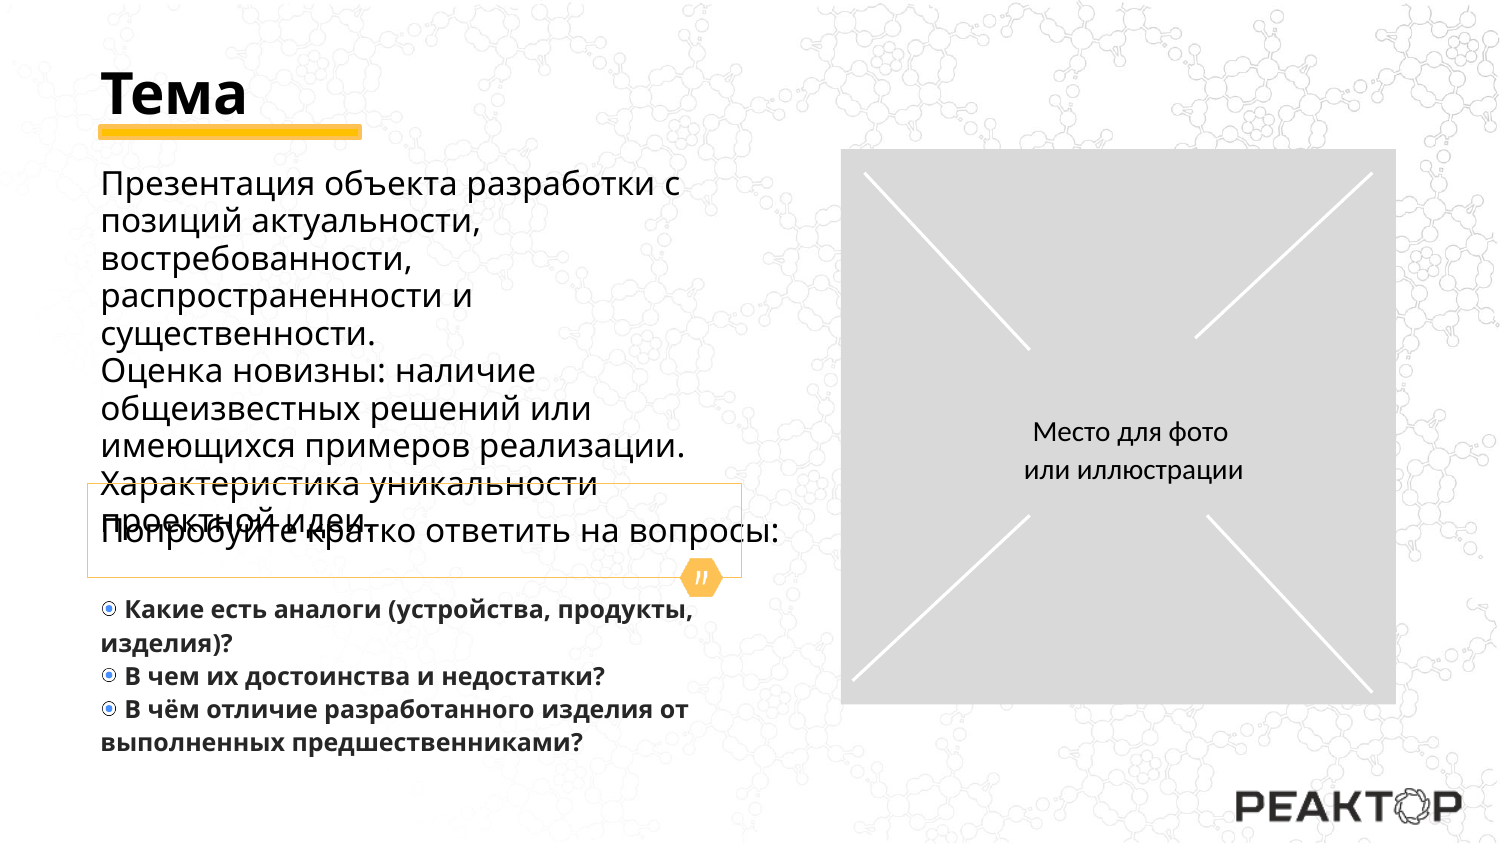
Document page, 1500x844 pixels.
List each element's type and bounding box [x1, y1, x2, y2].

picture [0, 0, 1500, 844]
text_box [840, 148, 1397, 705]
